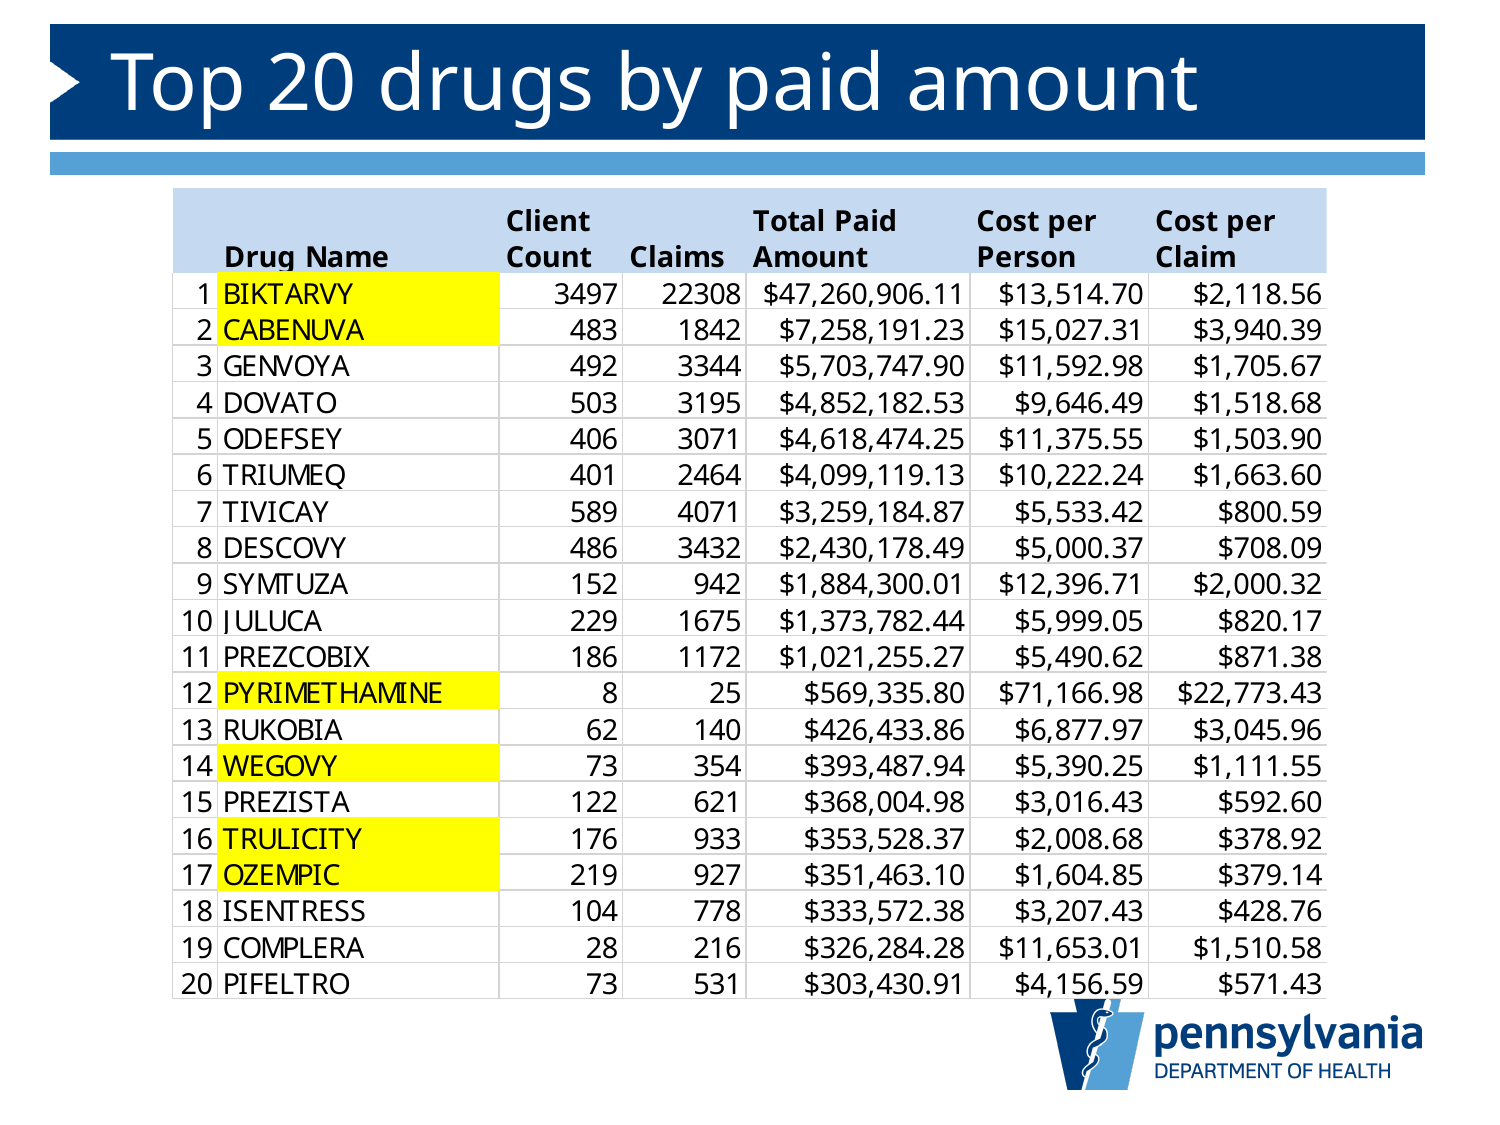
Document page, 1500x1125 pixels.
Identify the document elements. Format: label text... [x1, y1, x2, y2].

picture [171, 187, 1422, 1090]
picture [50, 24, 1425, 175]
title Top 20 drugs by paid amount [95, 28, 1397, 130]
